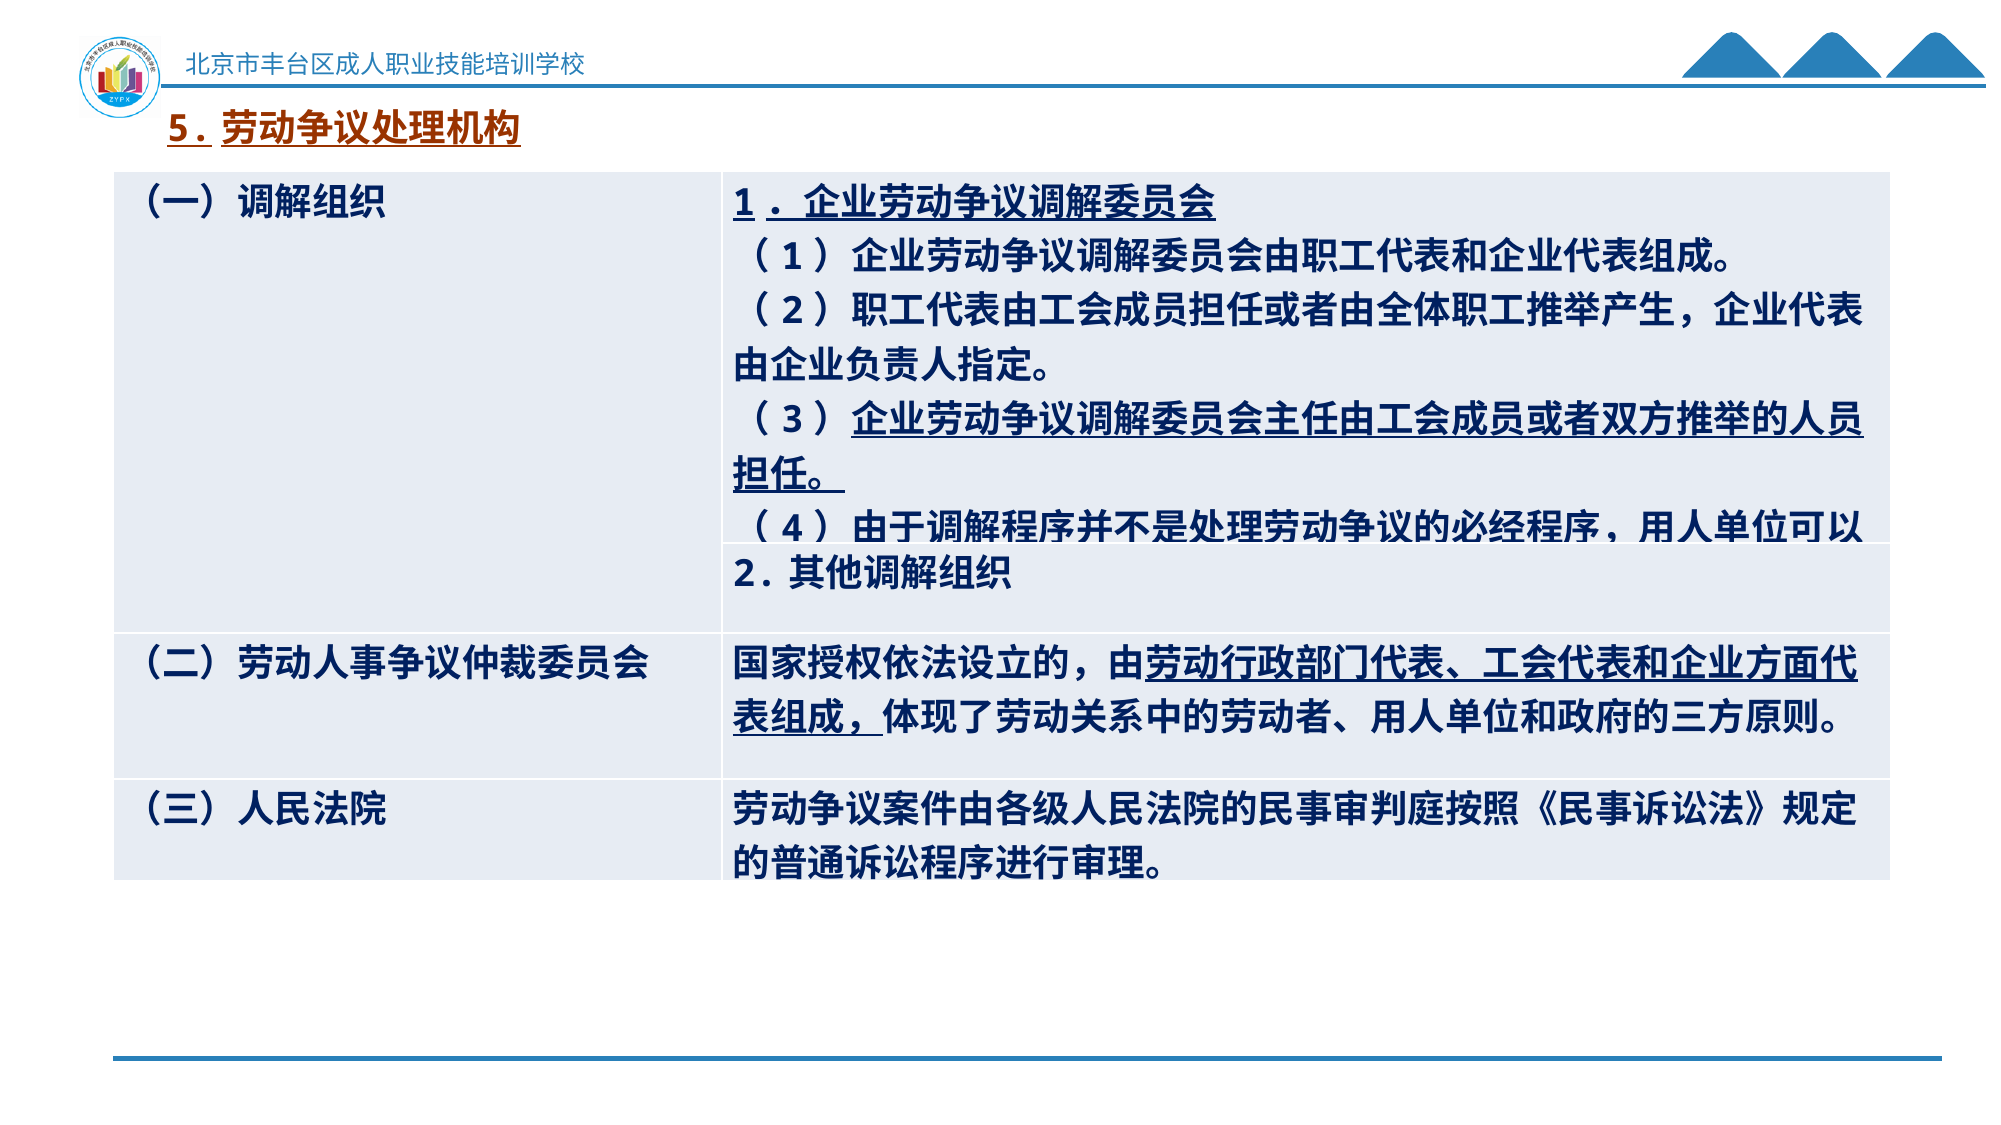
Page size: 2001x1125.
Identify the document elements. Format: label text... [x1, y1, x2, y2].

table_cell （二）劳动人事争议仲裁委员会 [114, 634, 721, 778]
table_cell 劳动争议案件由各级人民法院的民事审判庭按照《民事诉讼法》规定的普通诉讼程序进行审理。 [723, 780, 1890, 880]
text_box 5.劳动争议处理机构 [152, 96, 536, 157]
table_cell （三）人民法院 [114, 780, 721, 880]
table_cell 2.其他调解组织 [723, 544, 1890, 632]
text_box [1780, 31, 1884, 79]
table_cell 国家授权依法设立的，由劳动行政部门代表、工会代表和企业方面代表组成，体现了劳动关系中的劳动者、用人单位和政府的三方原则。 [723, 634, 1890, 778]
text_box [1679, 31, 1782, 79]
text_box [1883, 31, 1987, 79]
text_box 北京市丰台区成人职业技能培训学校 [170, 40, 632, 85]
picture [79, 36, 161, 118]
table_header （一）调解组织 [114, 172, 721, 632]
table_header 1．企业劳动争议调解委员会 （1）企业劳动争议调解委员会由职工代表和企业代表组成。 （2）职工代表由工会成员担任或者由全体职工推举产生，企业代表由企业负责人指定。 （3）企业劳动争议调解委员会主任由工会成员或者双方推举的人员担任。 （4）由于调解程序并不是处理劳动争议的必经程序，用人单位可以根据实际需要自主决定是否设立劳动争议调解委员会。 [723, 172, 1890, 542]
